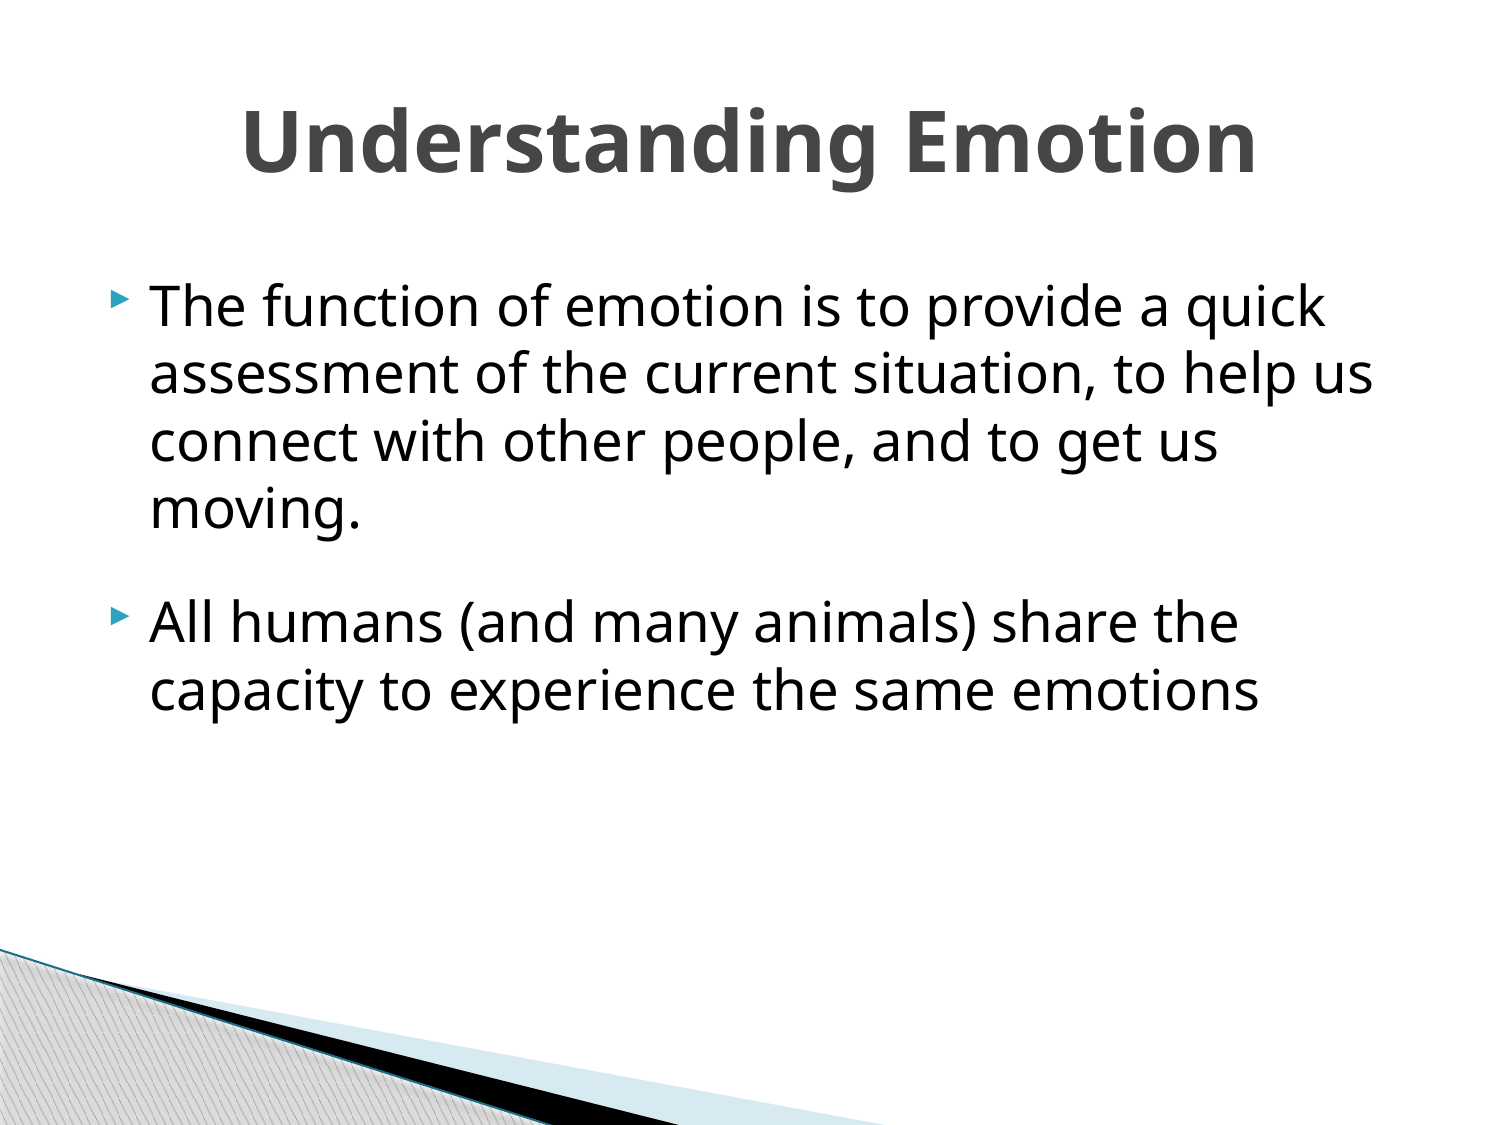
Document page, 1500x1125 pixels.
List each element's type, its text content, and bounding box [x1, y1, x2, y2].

list The function of emotion is to provide a quick assessment of the current situation, to help us connect with other people, and to get us moving. All humans (and many animals) share the capacity to experience the same emotions [75, 262, 1425, 900]
title Understanding Emotion [75, 45, 1425, 233]
